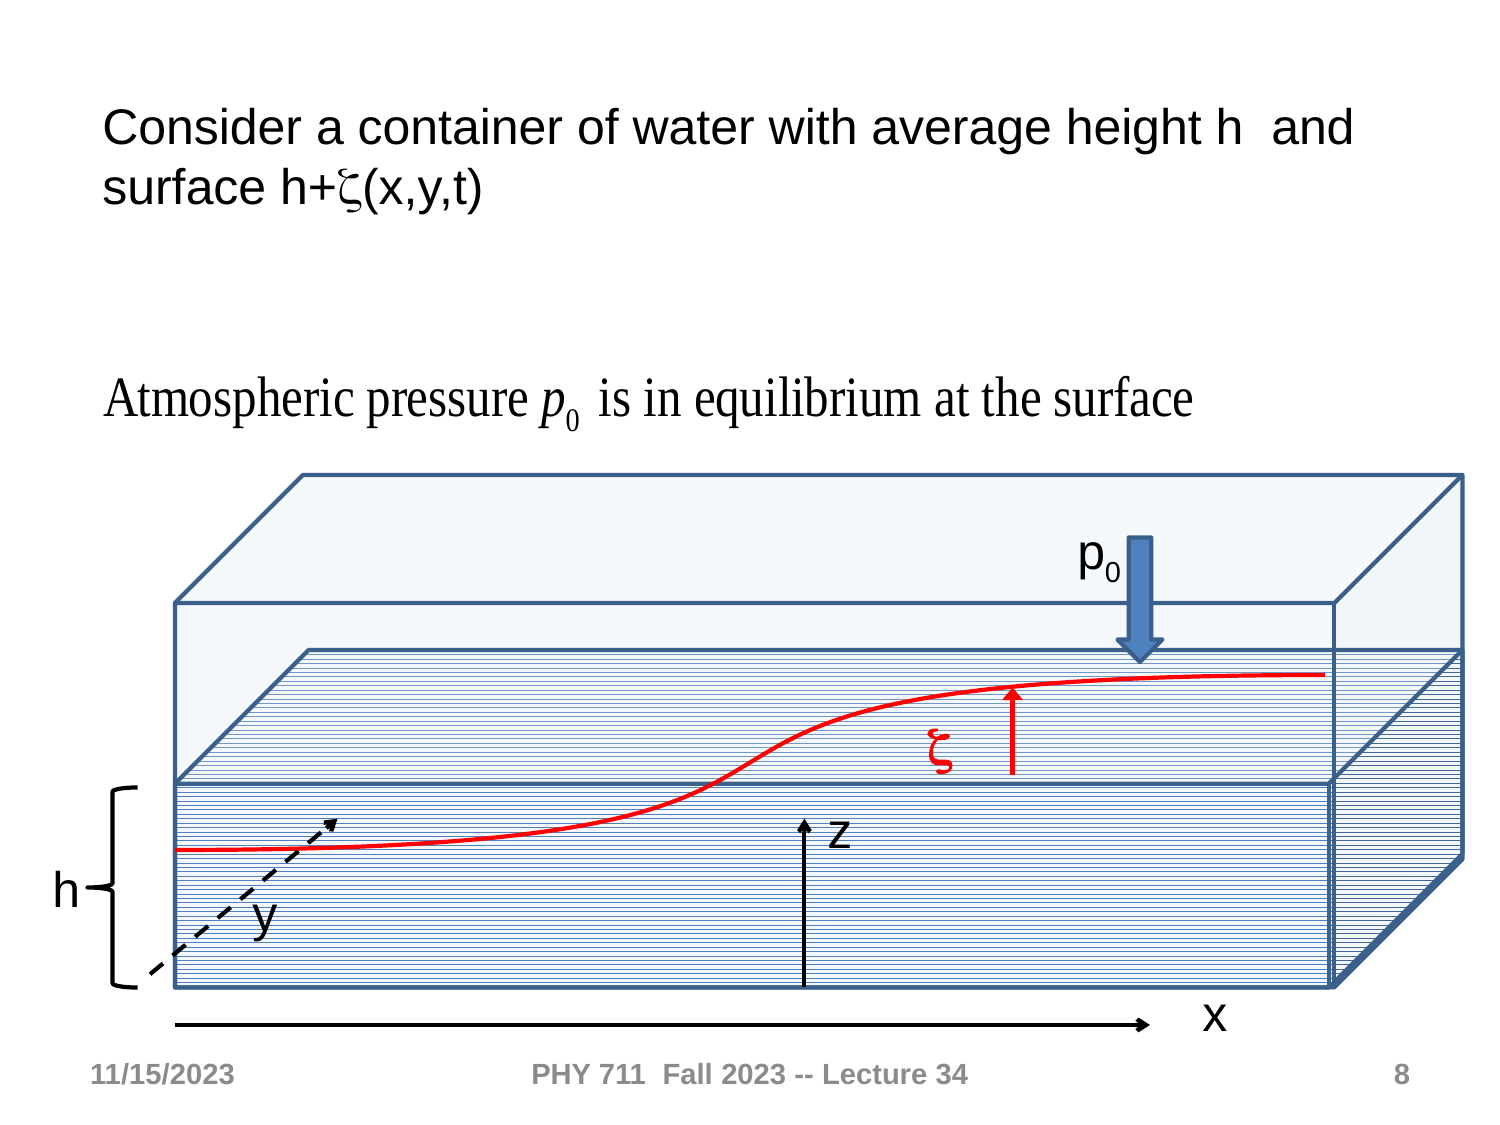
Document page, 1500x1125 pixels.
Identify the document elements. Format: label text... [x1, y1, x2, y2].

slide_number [182, 478, 1455, 600]
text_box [149, 818, 338, 975]
text_box [172, 472, 1465, 990]
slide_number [75, 1042, 425, 1103]
text_box x [1187, 974, 1288, 1049]
footer PHY 711 Fall 2023 -- Lecture 34 [512, 1042, 988, 1103]
text_box p0 [1062, 512, 1325, 596]
text_box [111, 786, 138, 849]
text_box Consider a container of water with average height h and surface h+z(x,y,t) [87, 87, 1463, 223]
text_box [95, 359, 1204, 446]
text_box h [37, 849, 144, 925]
slide_number 8 [1074, 1042, 1425, 1103]
text_box [111, 925, 138, 989]
text_box [1115, 535, 1165, 665]
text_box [174, 674, 1326, 851]
text_box z [812, 859, 913, 866]
